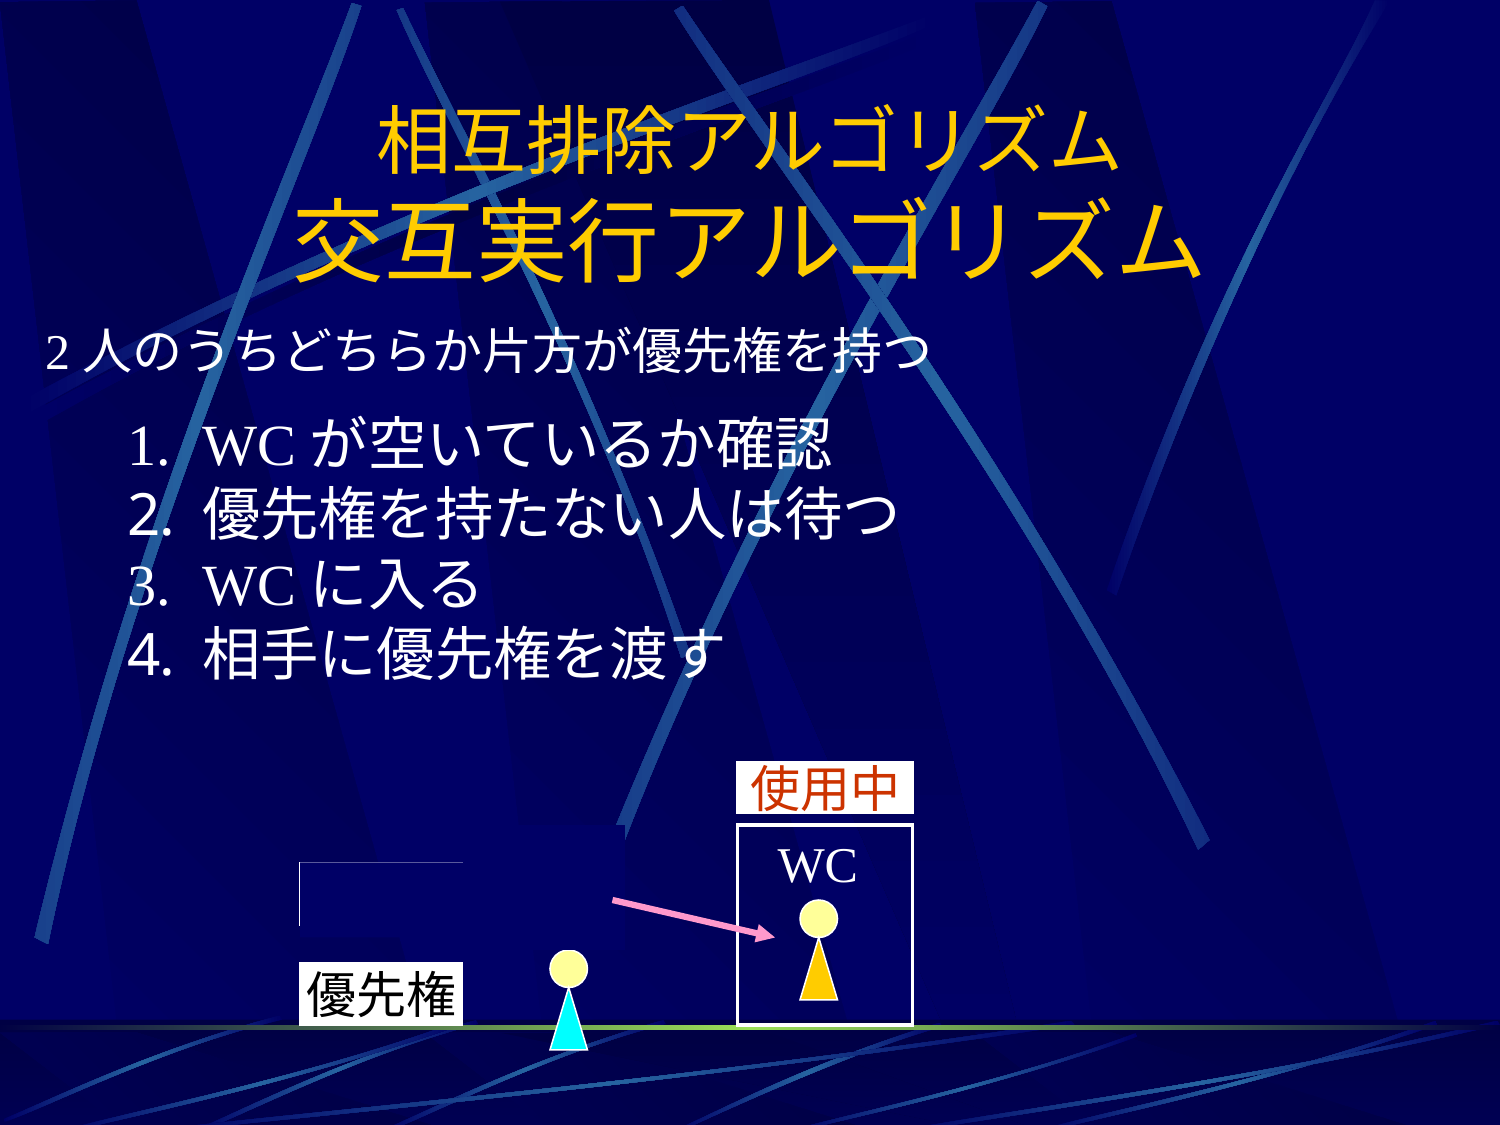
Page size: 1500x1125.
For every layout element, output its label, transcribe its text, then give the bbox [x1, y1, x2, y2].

text_box WCが空いているか確認 優先権を持たない人は待つ WCに入る 相手に優先権を渡す [112, 399, 1350, 695]
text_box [512, 762, 913, 1000]
title 相互排除アルゴリズム 交互実行アルゴリズム [112, 85, 1388, 302]
text_box 2人のうちどちらか片方が優先権を持つ [30, 312, 947, 388]
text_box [299, 862, 475, 1025]
text_box [737, 1000, 913, 1025]
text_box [549, 1000, 588, 1050]
